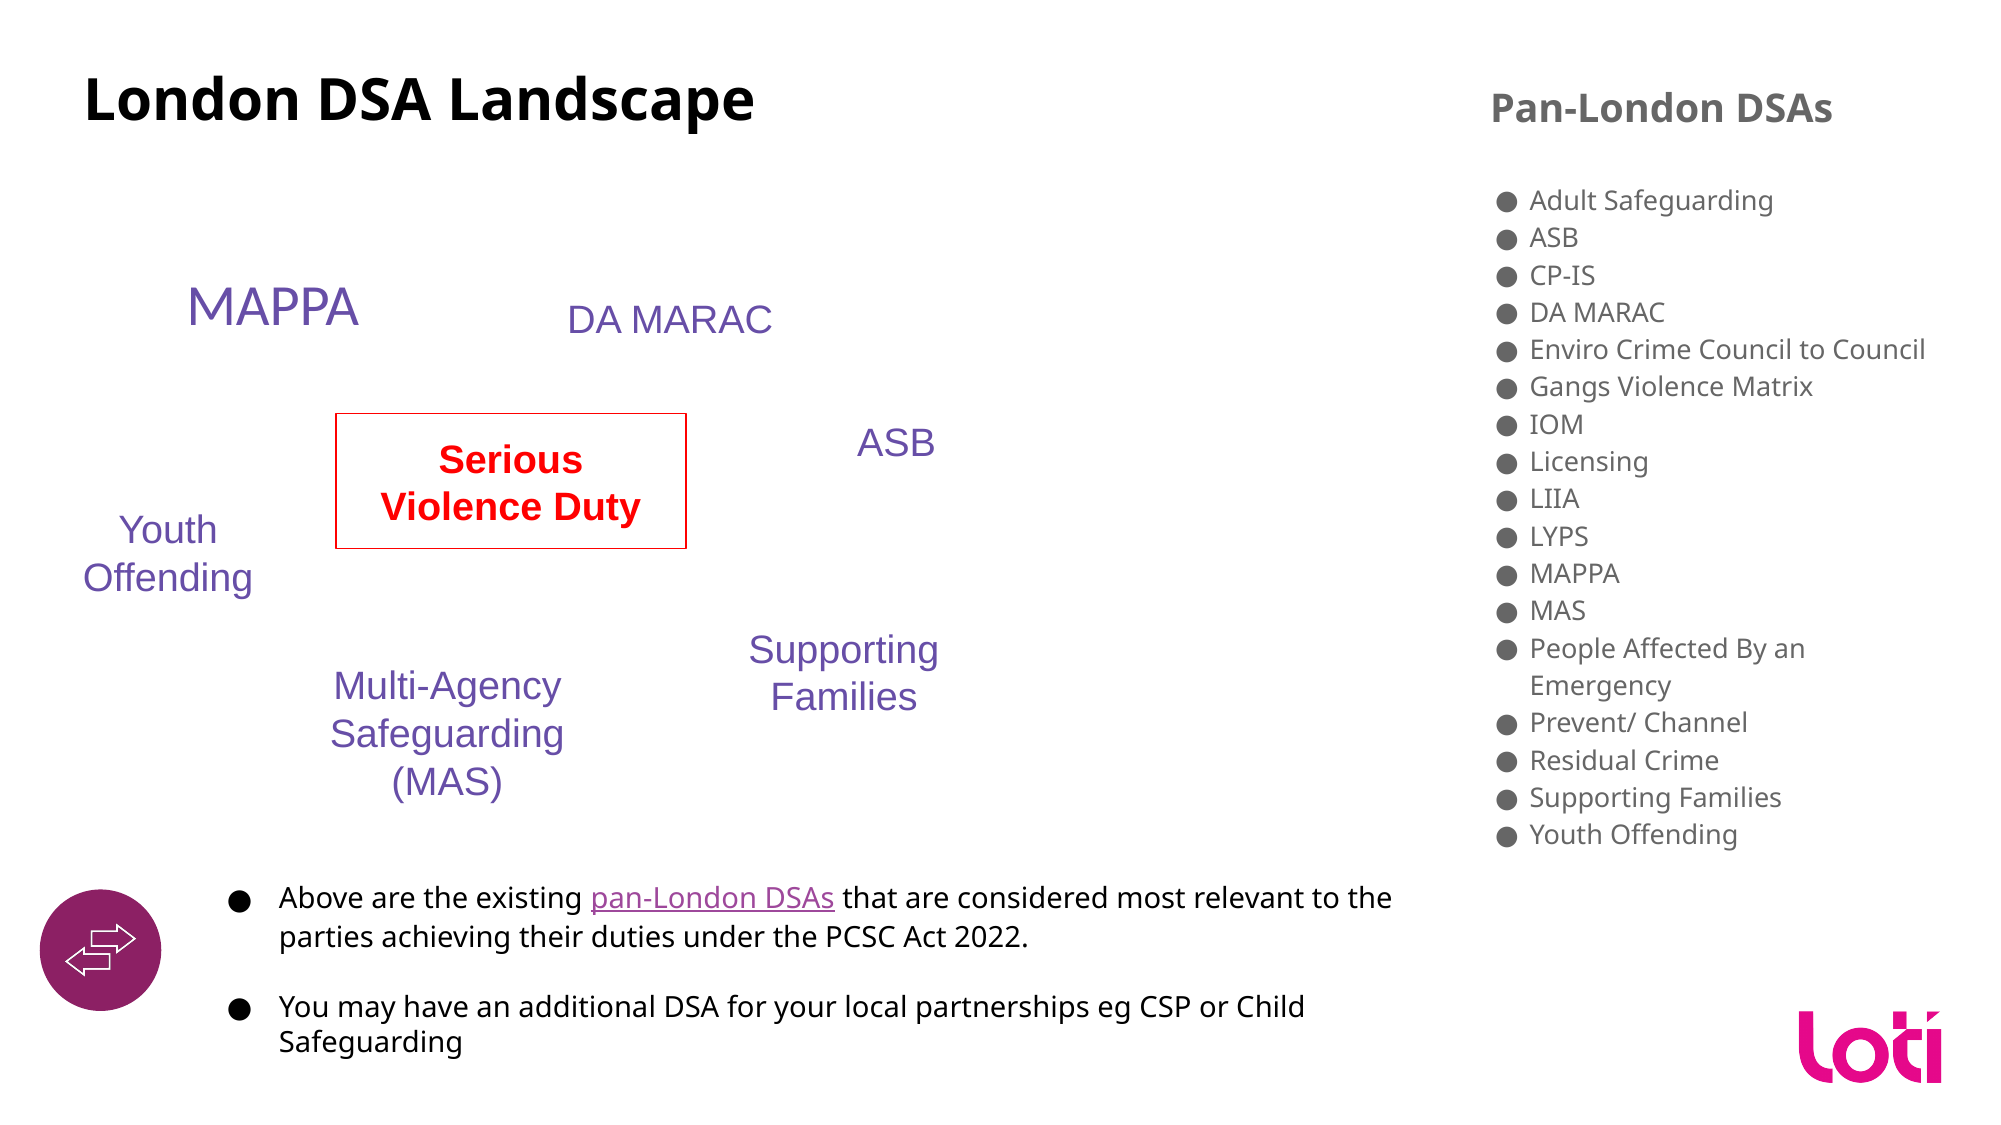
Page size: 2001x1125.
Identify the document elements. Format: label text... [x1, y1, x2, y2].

text_box DA MARAC [547, 274, 811, 362]
text_box Pan-London DSAs Adult Safeguarding ASB CP-IS DA MARAC Enviro Crime Council to Council Gangs Violence Matrix IOM Licensing LIIA LYPS MAPPA MAS People Affected By an Emergency Prevent/ Channel Residual Crime Supporting Families Youth Offending [1470, 63, 1973, 918]
picture [1788, 1006, 1952, 1089]
text_box Supporting Families [686, 603, 1002, 739]
text_box Youth Offending [58, 484, 278, 620]
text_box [39, 889, 162, 1012]
text_box Multi-Agency Safeguarding (MAS) [284, 640, 611, 823]
title London DSA Landscape [68, 38, 1418, 164]
text_box Serious Violence Duty [336, 413, 687, 549]
text_box Above are the existing pan-London DSAs that are considered most relevant to the parties achieving their duties under the PCSC Act 2022. You may have an additional DSA for your local partnerships eg CSP or Child Safeguarding [202, 858, 1458, 1079]
list MAPPA [144, 268, 401, 350]
text_box ASB [792, 396, 1000, 485]
